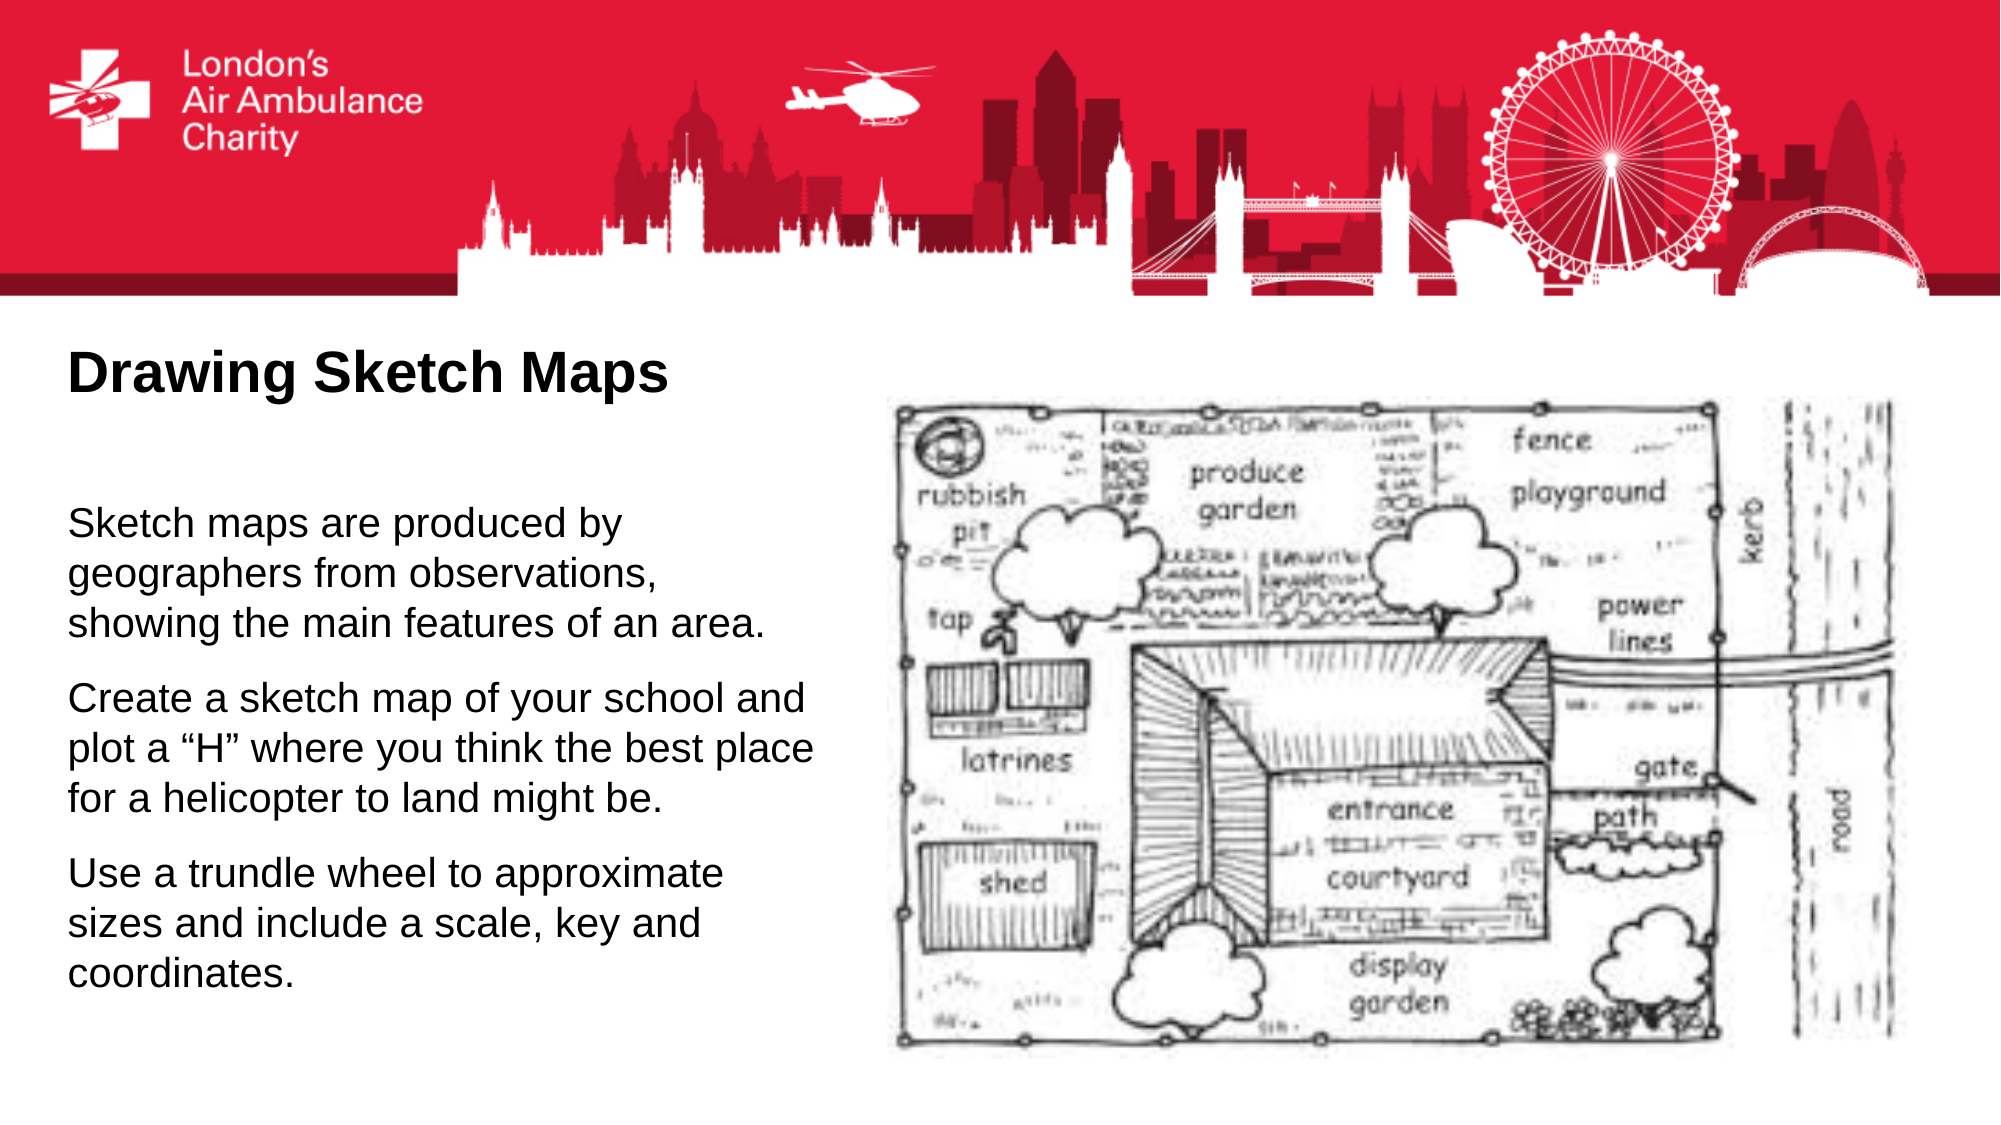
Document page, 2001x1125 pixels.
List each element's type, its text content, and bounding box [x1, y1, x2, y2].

text_box Sketch maps are produced by geographers from observations, showing the main features of an area. Create a sketch map of your school and plot a “H” where you think the best place for a helicopter to land might be. Use a trundle wheel to approximate sizes and include a scale, key and coordinates. [52, 488, 831, 1004]
picture [0, 0, 2000, 343]
text_box Drawing Sketch Maps [52, 334, 1595, 506]
picture [886, 396, 1907, 1059]
